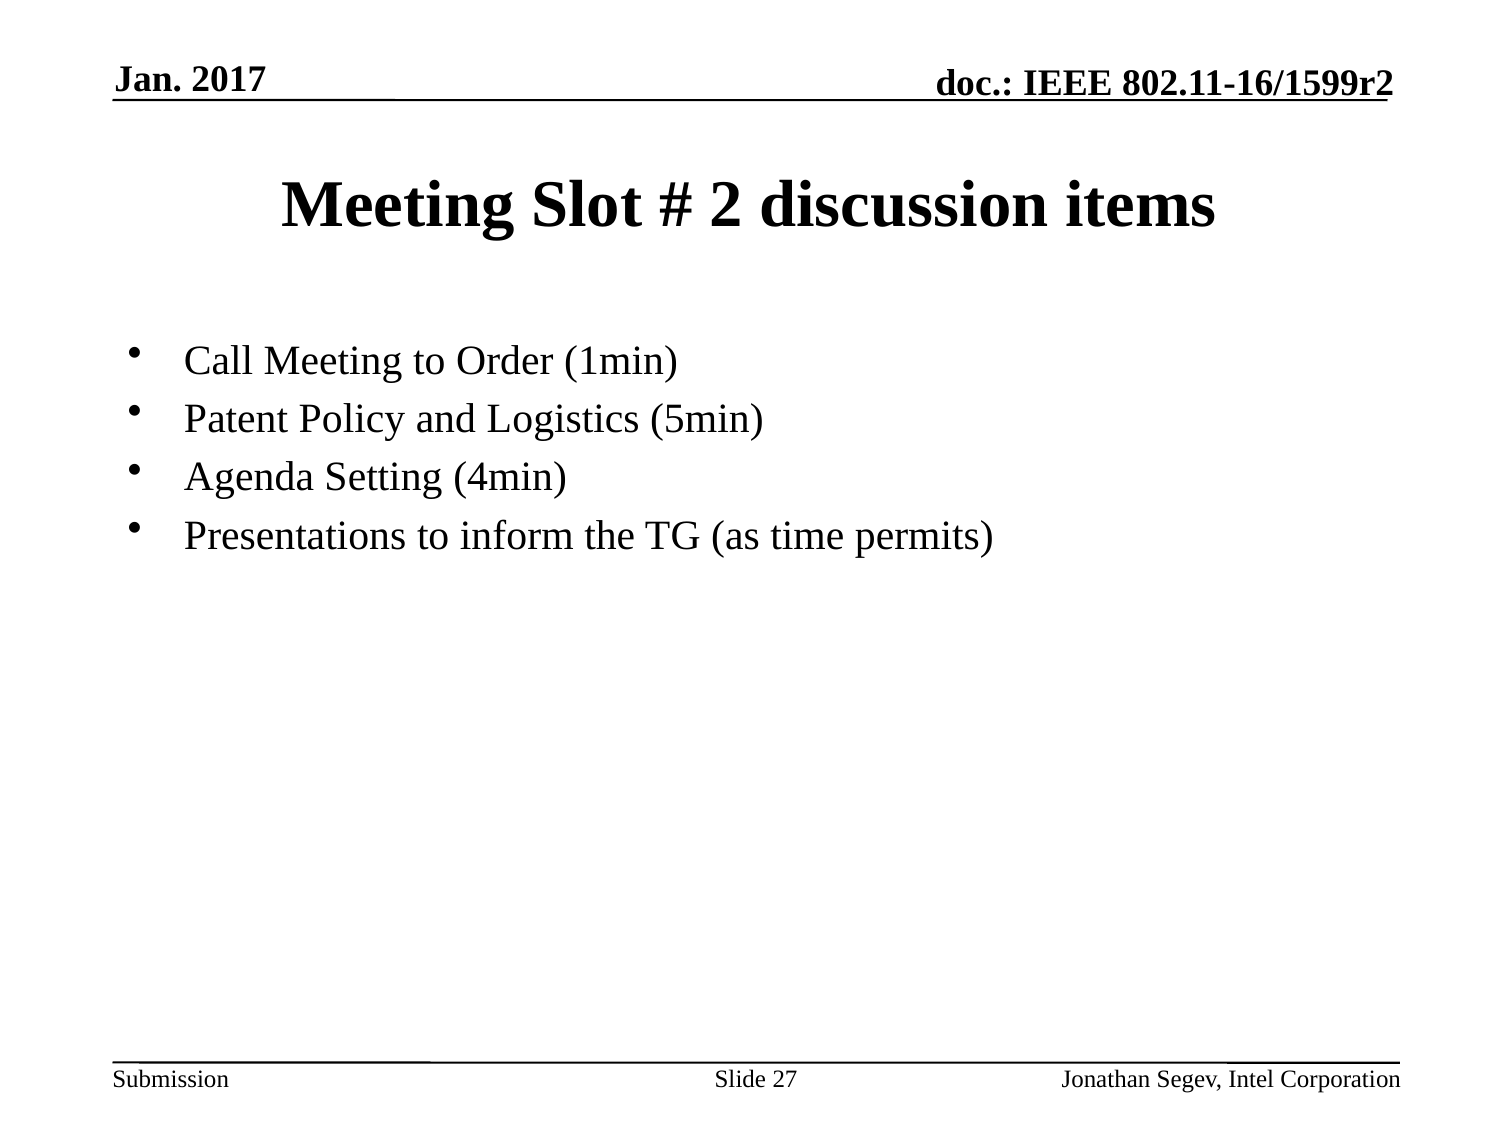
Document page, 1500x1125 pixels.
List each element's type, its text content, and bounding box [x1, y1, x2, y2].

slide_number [114, 54, 423, 100]
slide_number Slide 27 [712, 1061, 800, 1123]
list Call Meeting to Order (1min) Patent Policy and Logistics (5min) Agenda Setting (4min) Presentations to inform the TG (as time permits) [112, 324, 1388, 1000]
footer Jonathan Segev, Intel Corporation [878, 1061, 1402, 1093]
title Meeting Slot # 2 discussion items [112, 112, 1388, 288]
